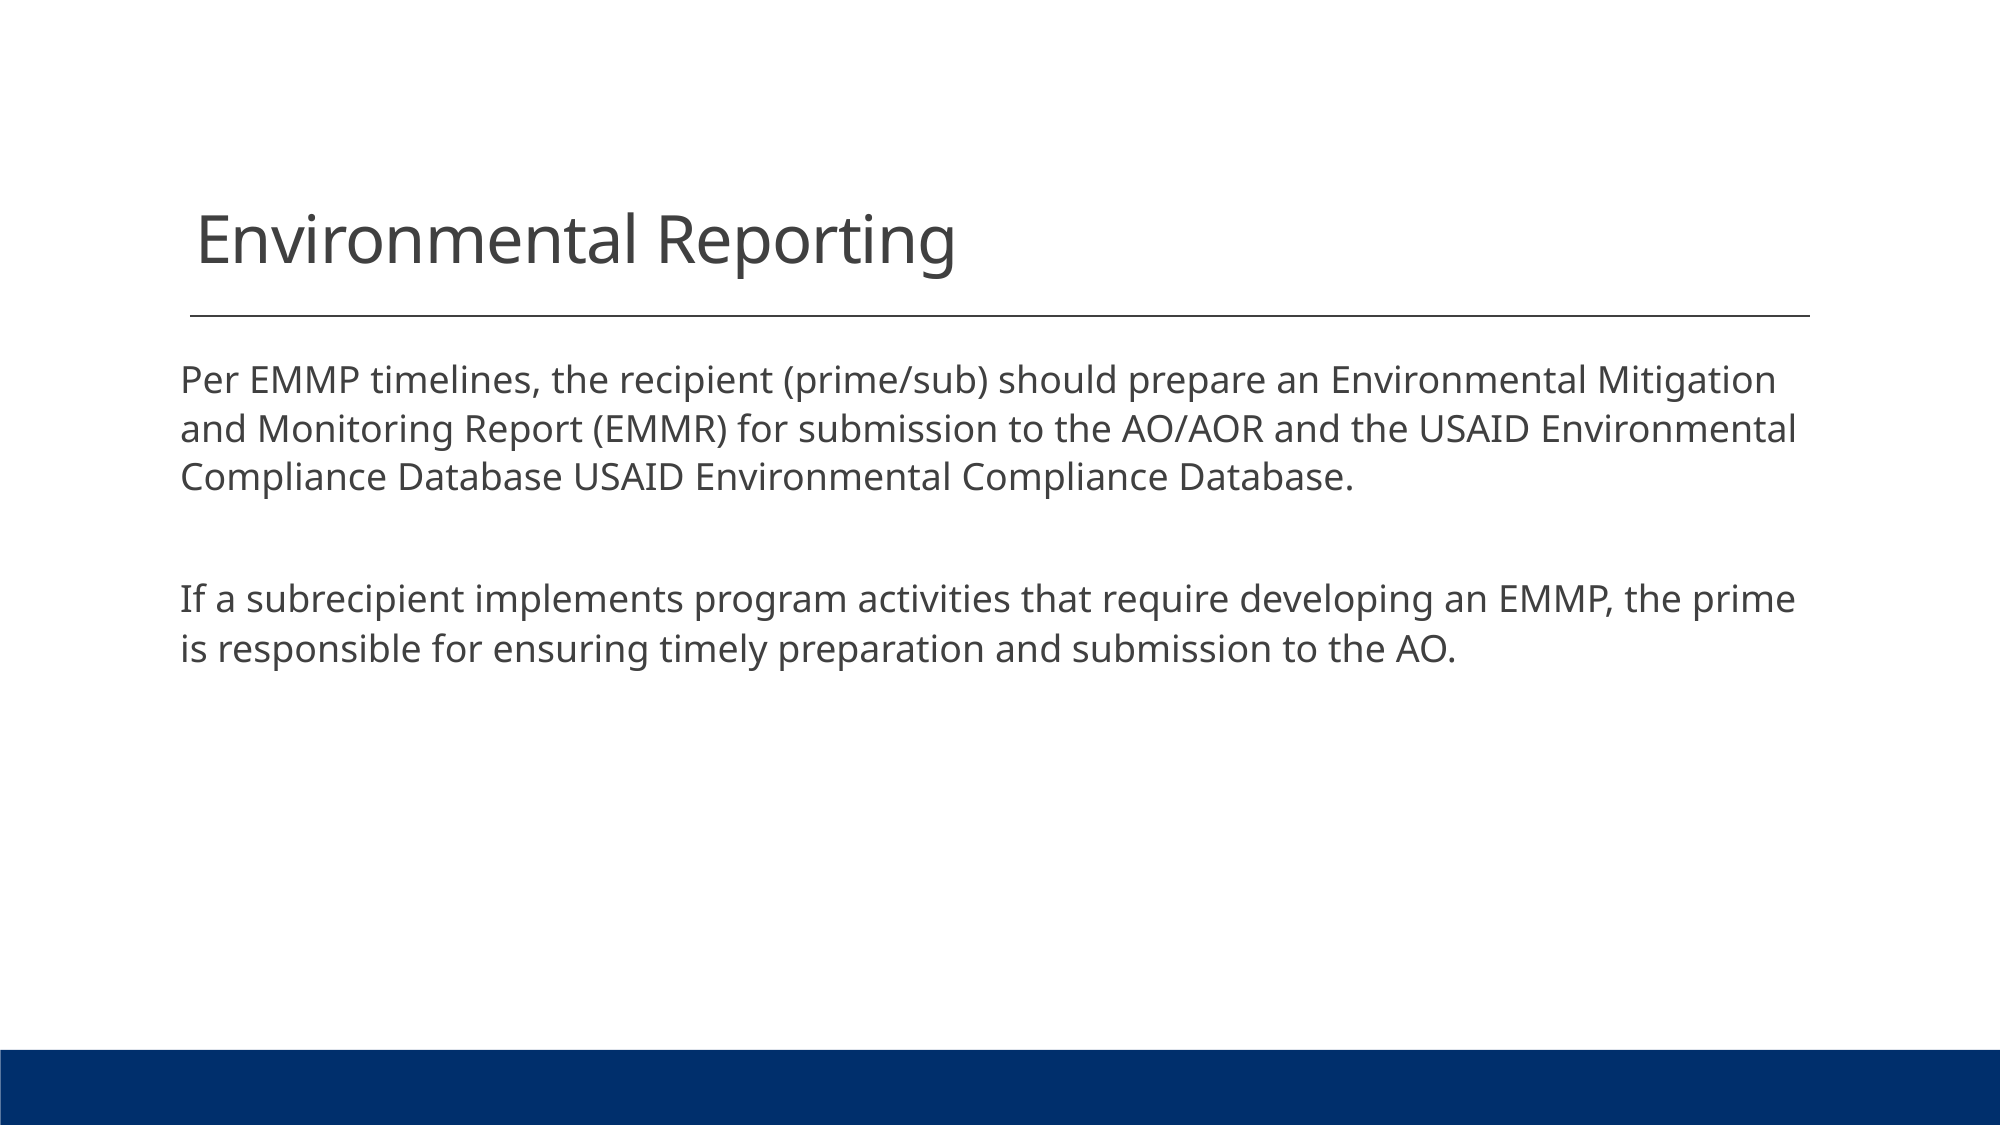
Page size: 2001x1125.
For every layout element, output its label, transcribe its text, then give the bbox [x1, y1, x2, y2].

list Per EMMP timelines, the recipient (prime/sub) should prepare an Environmental Mitigation and Monitoring Report (EMMR) for submission to the AO/AOR and the USAID Environmental Compliance Database USAID Environmental Compliance Database. If a subrecipient implements program activities that require developing an EMMP, the prime is responsible for ensuring timely preparation and submission to the AO. [180, 345, 1830, 963]
title Environmental Reporting [180, 47, 1830, 285]
